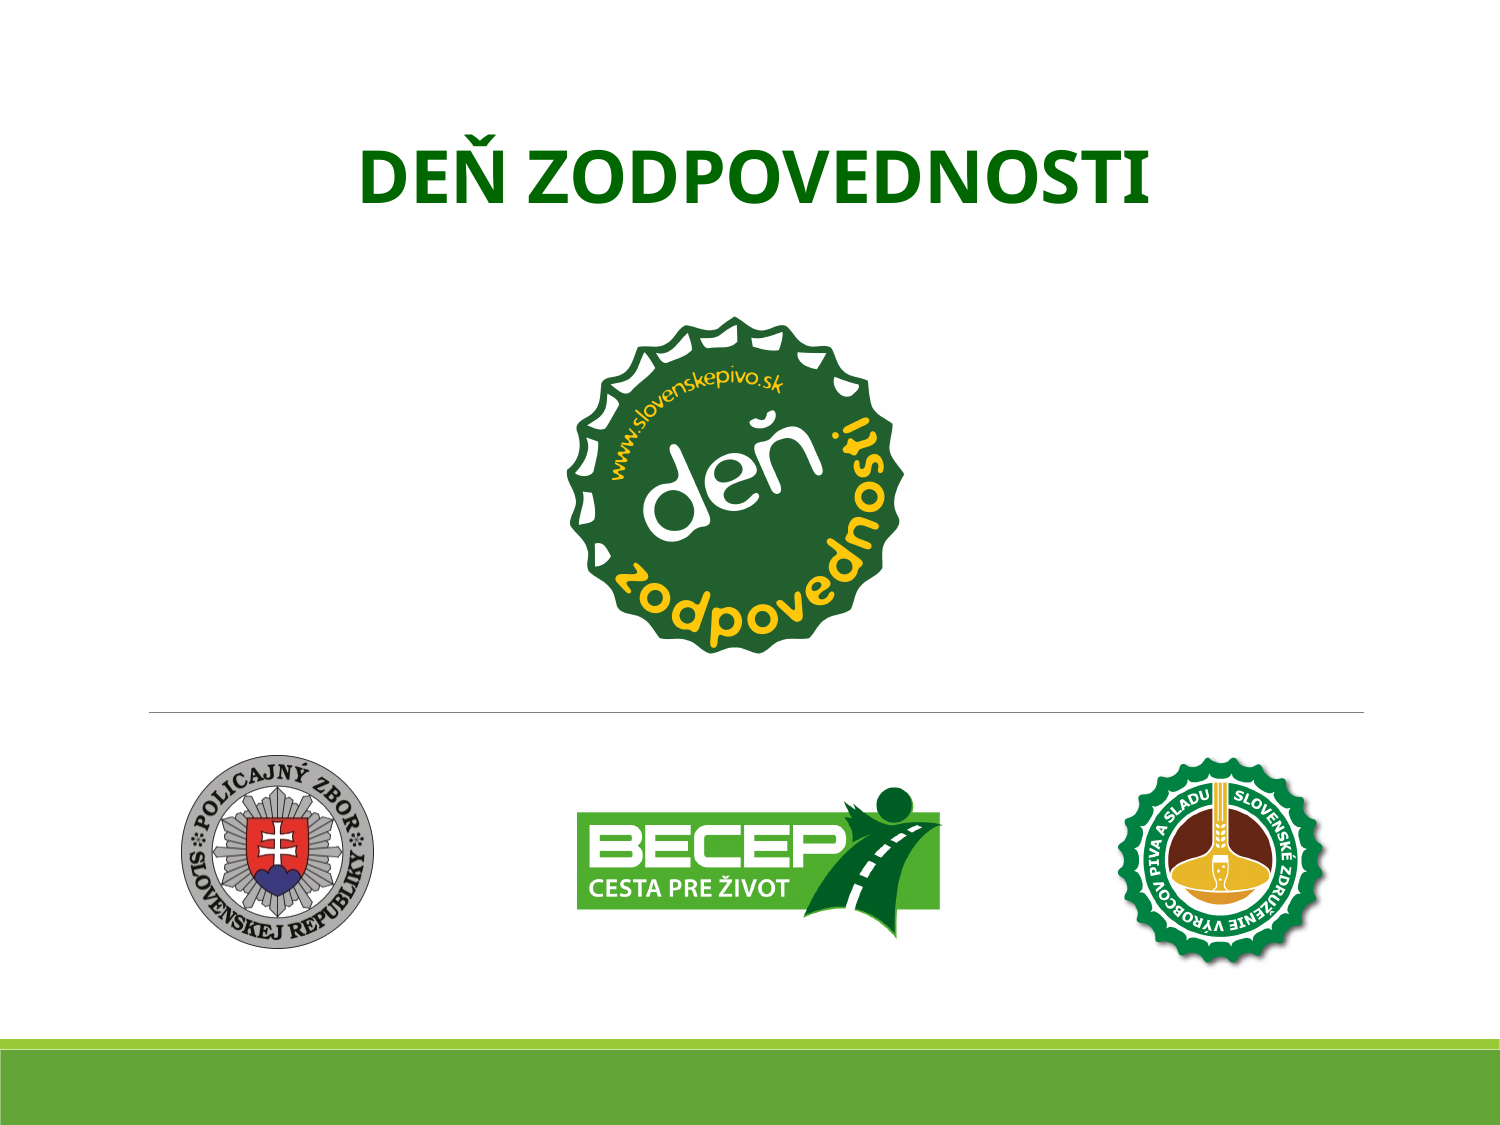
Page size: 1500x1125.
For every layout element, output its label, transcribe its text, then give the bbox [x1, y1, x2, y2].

picture [569, 783, 951, 943]
picture [541, 291, 929, 679]
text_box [181, 754, 375, 949]
picture [1073, 751, 1373, 975]
title DEŇ ZODPOVEDNOSTI [135, 124, 1373, 710]
